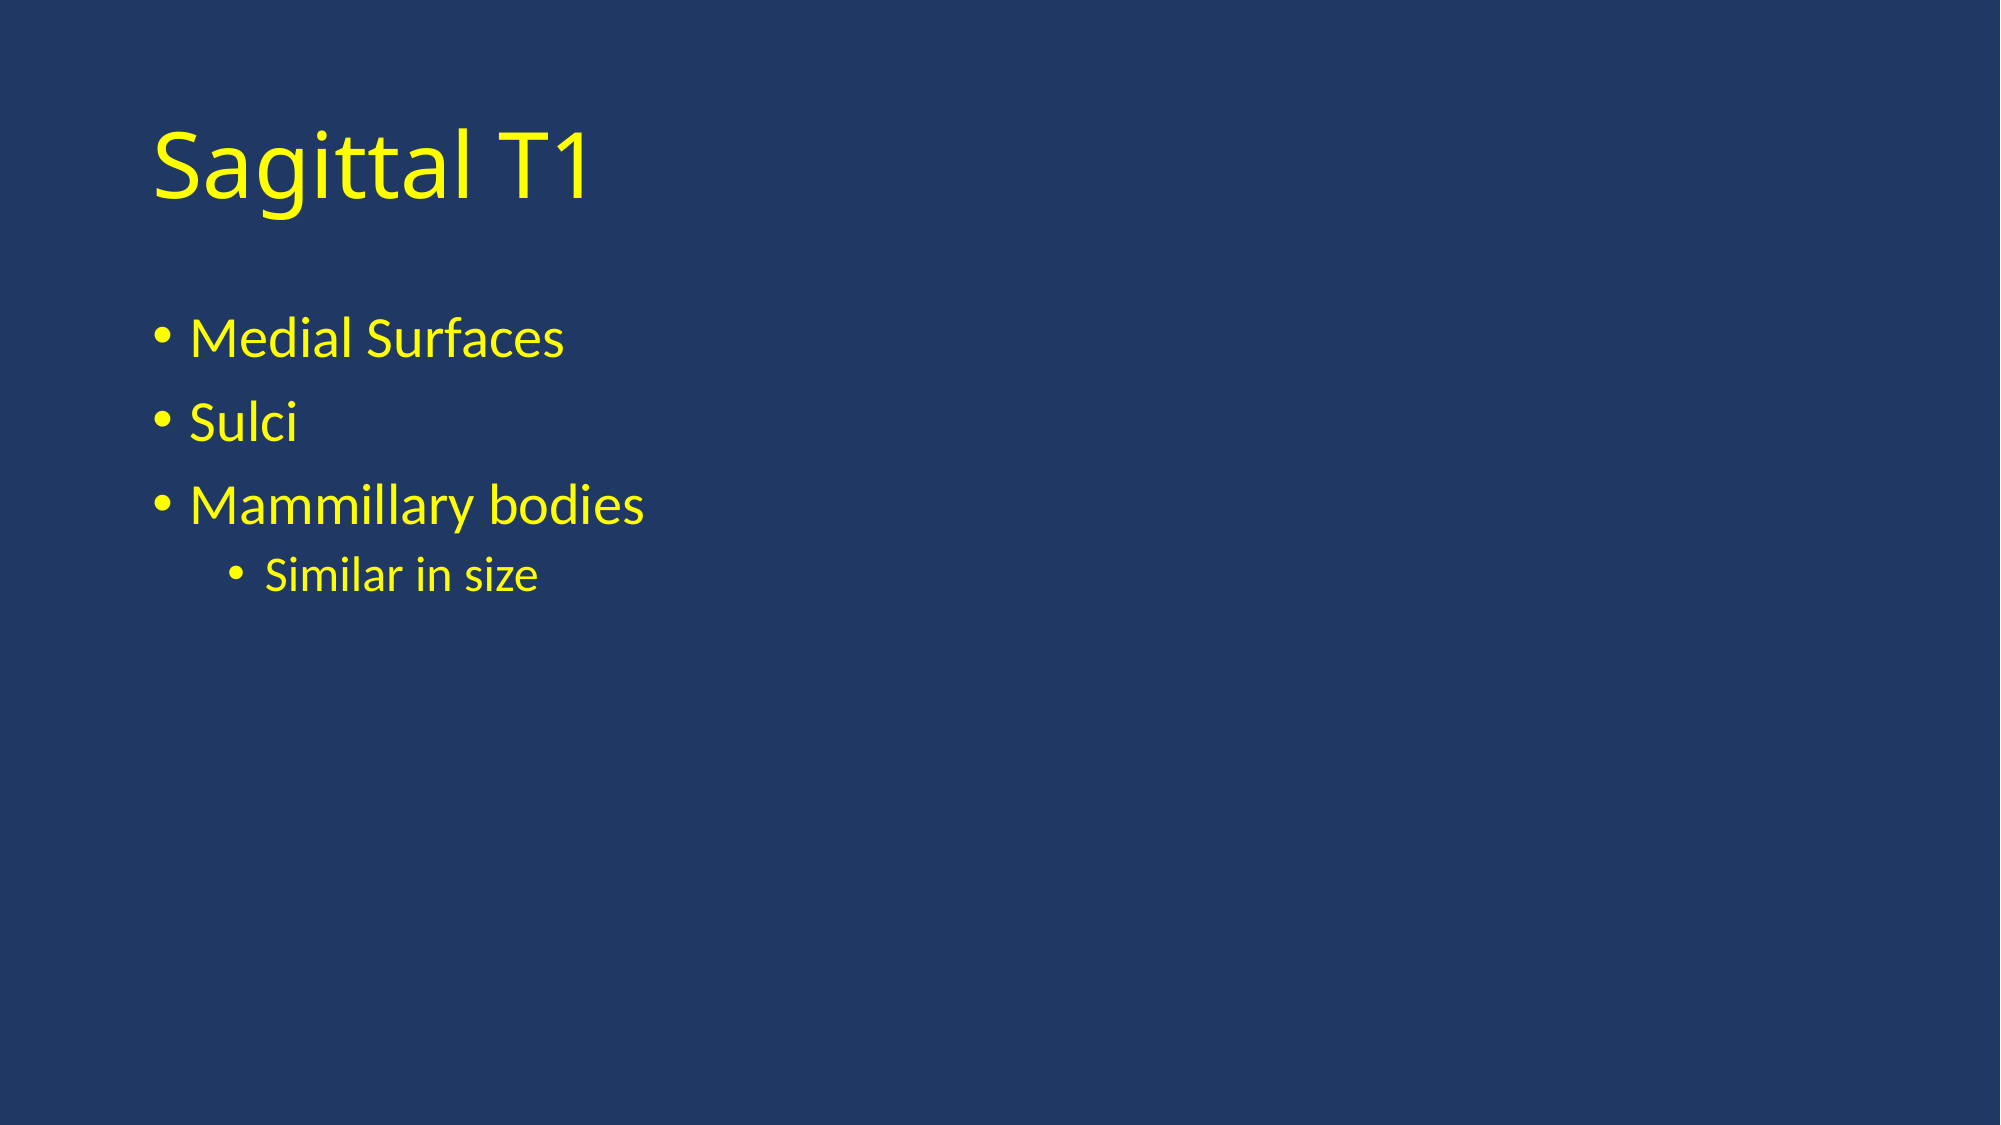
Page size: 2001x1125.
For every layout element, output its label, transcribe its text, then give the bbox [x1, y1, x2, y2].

title Sagittal T1 [137, 59, 1863, 278]
list Medial Surfaces Sulci Mammillary bodies Similar in size [137, 299, 1863, 1014]
